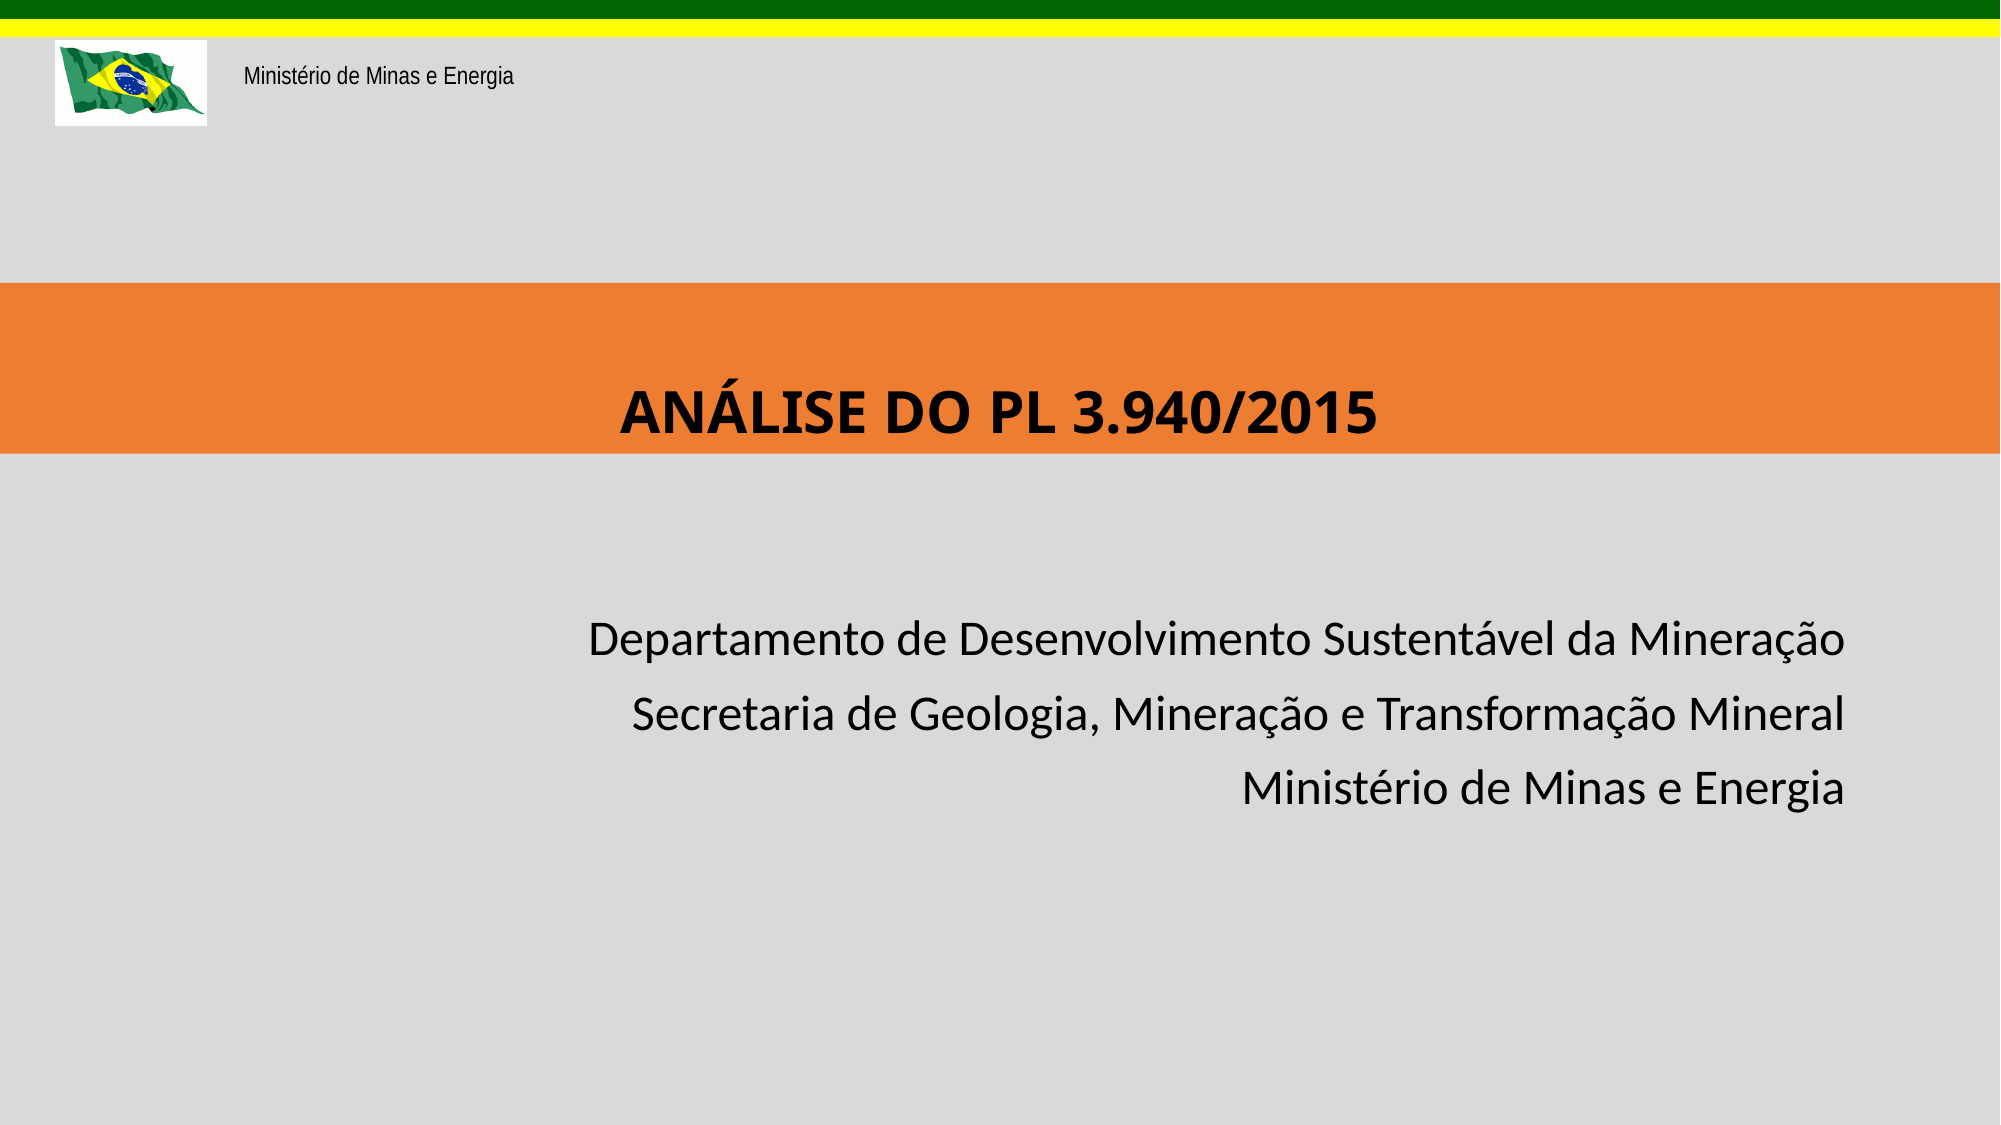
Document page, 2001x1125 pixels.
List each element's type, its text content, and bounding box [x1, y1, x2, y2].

subtitle Departamento de Desenvolvimento Sustentável da Mineração Secretaria de Geologia, Mineração e Transformação Mineral Ministério de Minas e Energia [360, 604, 1861, 877]
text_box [0, 0, 2000, 126]
title ANÁLISE DO PL 3.940/2015 [0, 282, 2000, 454]
